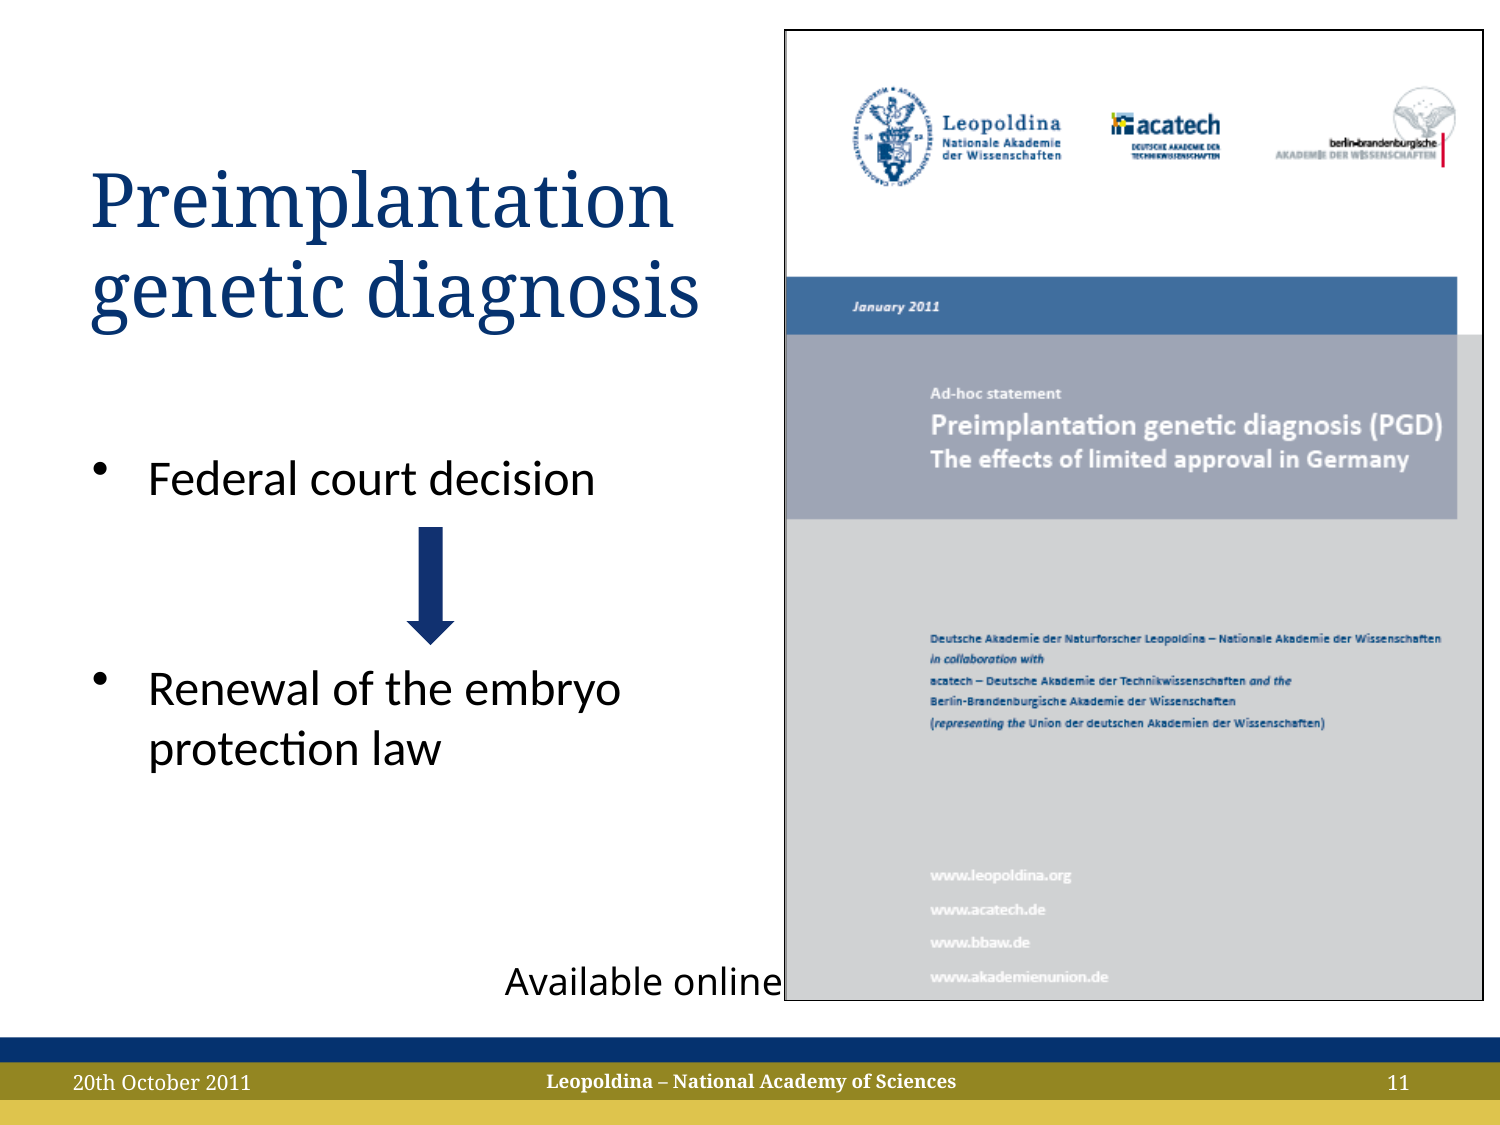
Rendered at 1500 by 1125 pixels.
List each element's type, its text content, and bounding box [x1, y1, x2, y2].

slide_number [57, 1062, 408, 1101]
text_box Available online [490, 950, 1112, 1011]
slide_number 11 [1097, 1062, 1426, 1101]
title Preimplantation genetic diagnosis [74, 148, 780, 337]
text_box [404, 524, 457, 648]
list Federal court decision Renewal of the embryo protection law [76, 437, 786, 1026]
footer Leopoldina – National Academy of Sciences [408, 1062, 1097, 1101]
picture [785, 30, 1483, 1000]
